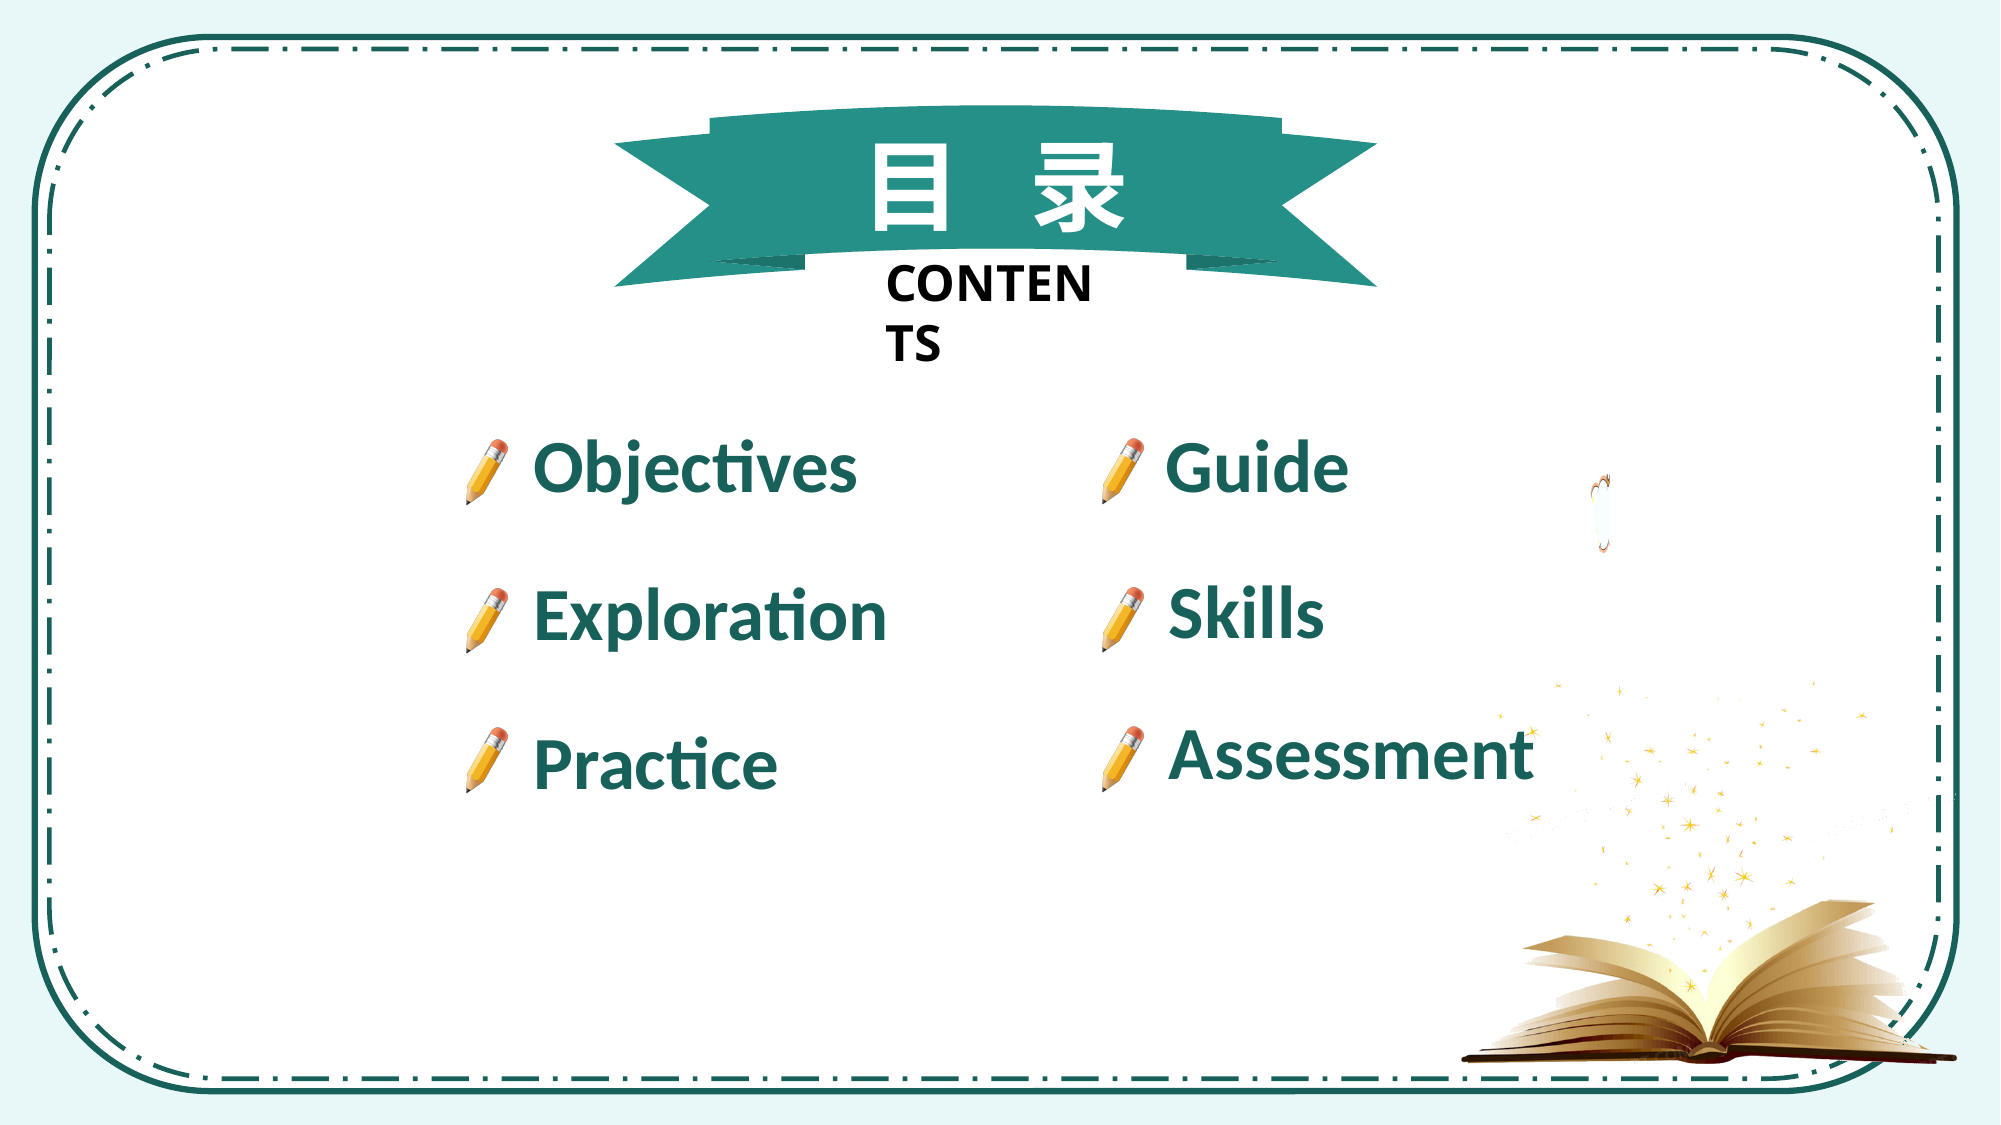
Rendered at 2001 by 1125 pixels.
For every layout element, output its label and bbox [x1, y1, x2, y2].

picture [0, 0, 2000, 1125]
text_box [34, 36, 1958, 1092]
